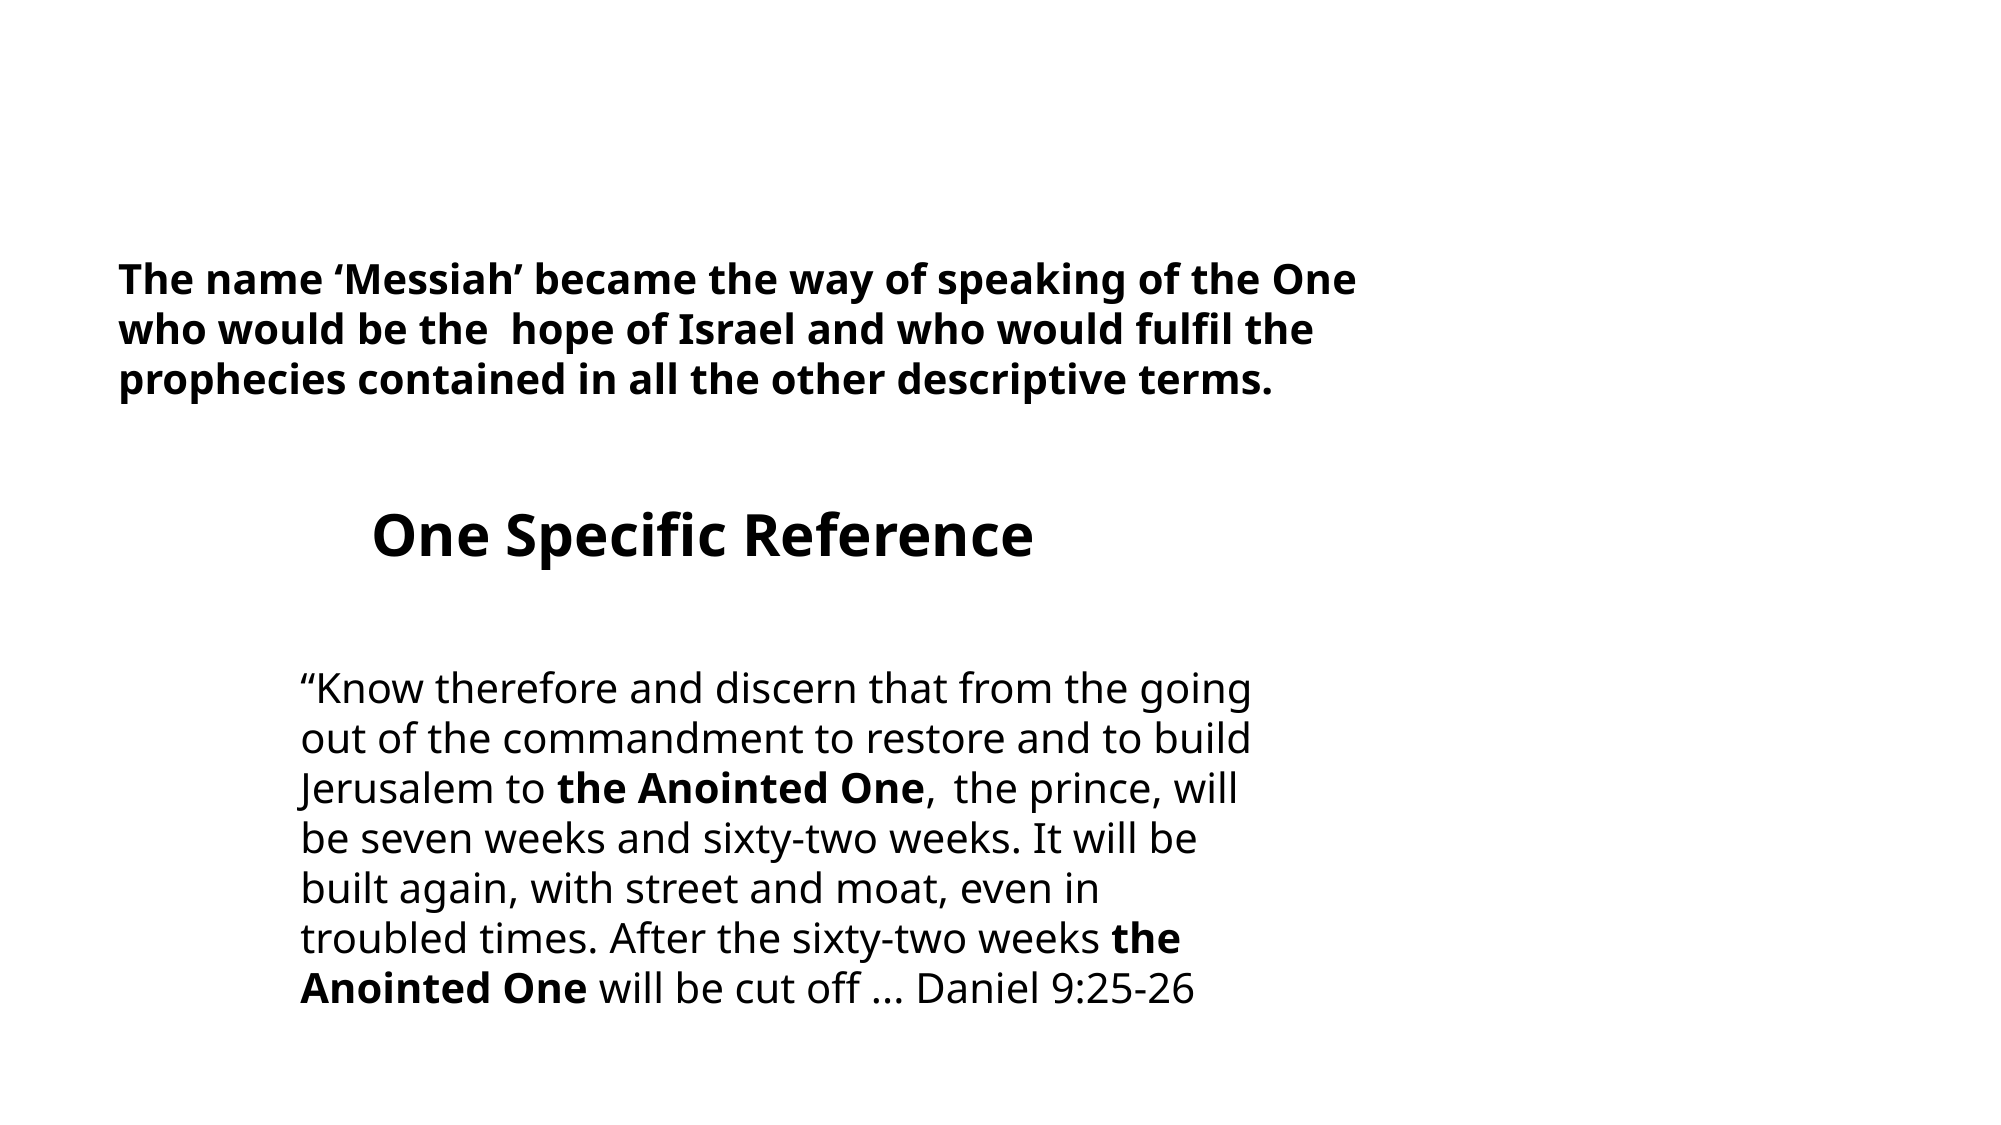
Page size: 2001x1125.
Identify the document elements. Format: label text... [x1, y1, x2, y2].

text_box The name ‘Messiah’ became the way of speaking of the One who would be the hope of Israel and who would fulfil the prophecies contained in all the other descriptive terms. [103, 245, 1384, 411]
text_box One Specific Reference [356, 490, 1050, 576]
text_box “Know therefore and discern that from the going out of the commandment to restore and to build Jerusalem to the Anointed One, the prince, will be seven weeks and sixty-two weeks. It will be built again, with street and moat, even in troubled times. After the sixty-two weeks the Anointed One will be cut off ... Daniel 9:25-26 [285, 654, 1286, 1020]
